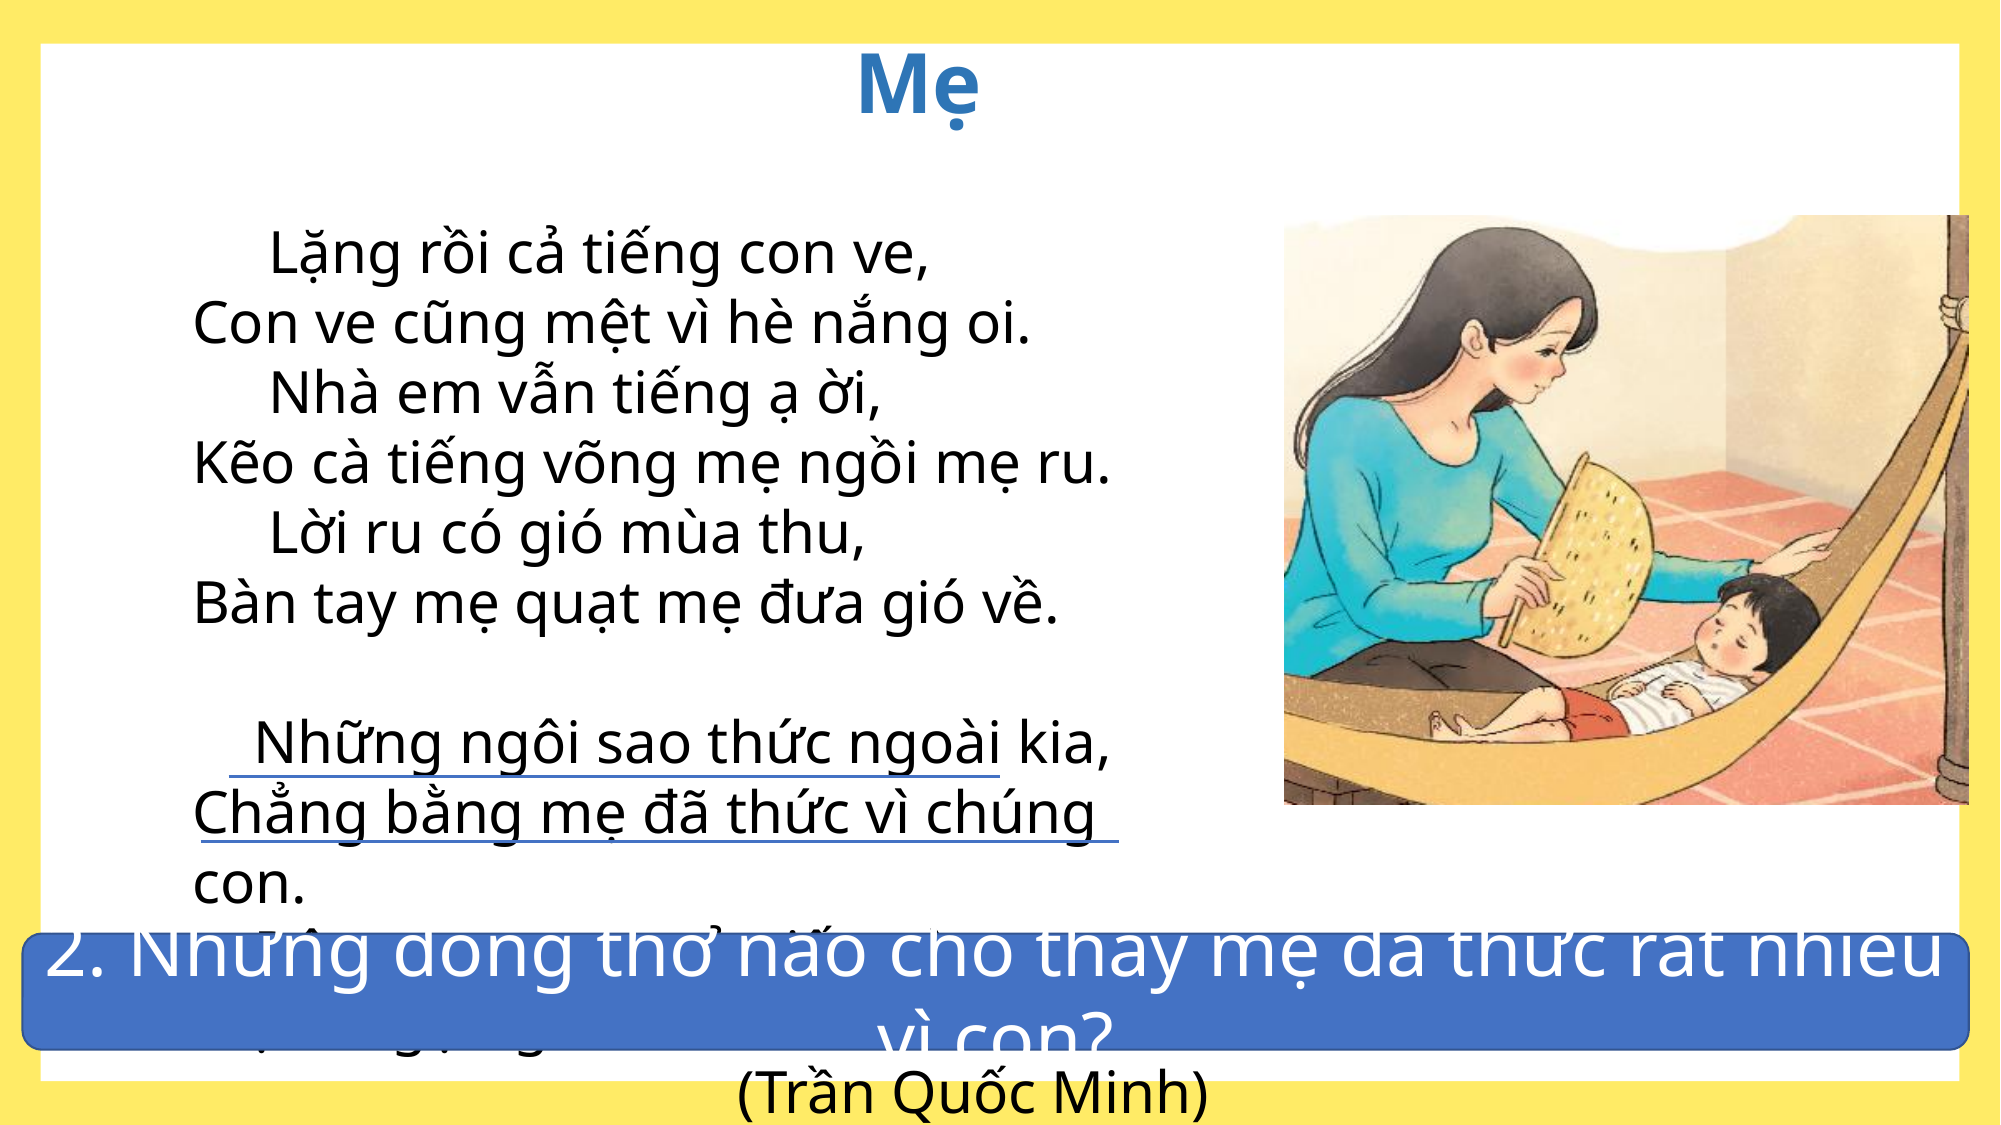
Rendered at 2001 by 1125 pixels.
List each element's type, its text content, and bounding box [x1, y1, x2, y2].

text_box Lặng rồi cả tiếng con ve, Con ve cũng mệt vì hè nắng oi. Nhà em vẫn tiếng ạ ời, Kẽo cà tiếng võng mẹ ngồi mẹ ru. Lời ru có gió mùa thu, Bàn tay mẹ quạt mẹ đưa gió về. Những ngôi sao thức ngoài kia, Chẳng bằng mẹ đã thức vì chúng con. Đêm nay con ngủ giấc tròn, Mẹ là ngọn gió của con suốt đời. (Trần Quốc Minh) [177, 208, 1224, 932]
text_box Lặng rồi cả tiếng con ve, Con ve cũng mệt vì hè nắng oi. Nhà em vẫn tiếng ạ ời, Kẽo cà tiếng võng mẹ ngồi mẹ ru. Lời ru có gió mùa thu, Bàn tay mẹ quạt mẹ đưa gió về. Những ngôi sao thức ngoài kia, Chẳng bằng mẹ đã thức vì chúng con. Đêm nay con ngủ giấc tròn, Mẹ là ngọn gió của con suốt đời. (Trần Quốc Minh) [177, 1051, 1224, 1125]
picture [1284, 215, 1969, 806]
text_box 2. Những dòng thơ nào cho thấy mẹ đã thức rất nhiều vì con? [21, 932, 1970, 1051]
text_box Mẹ [455, 22, 1382, 138]
